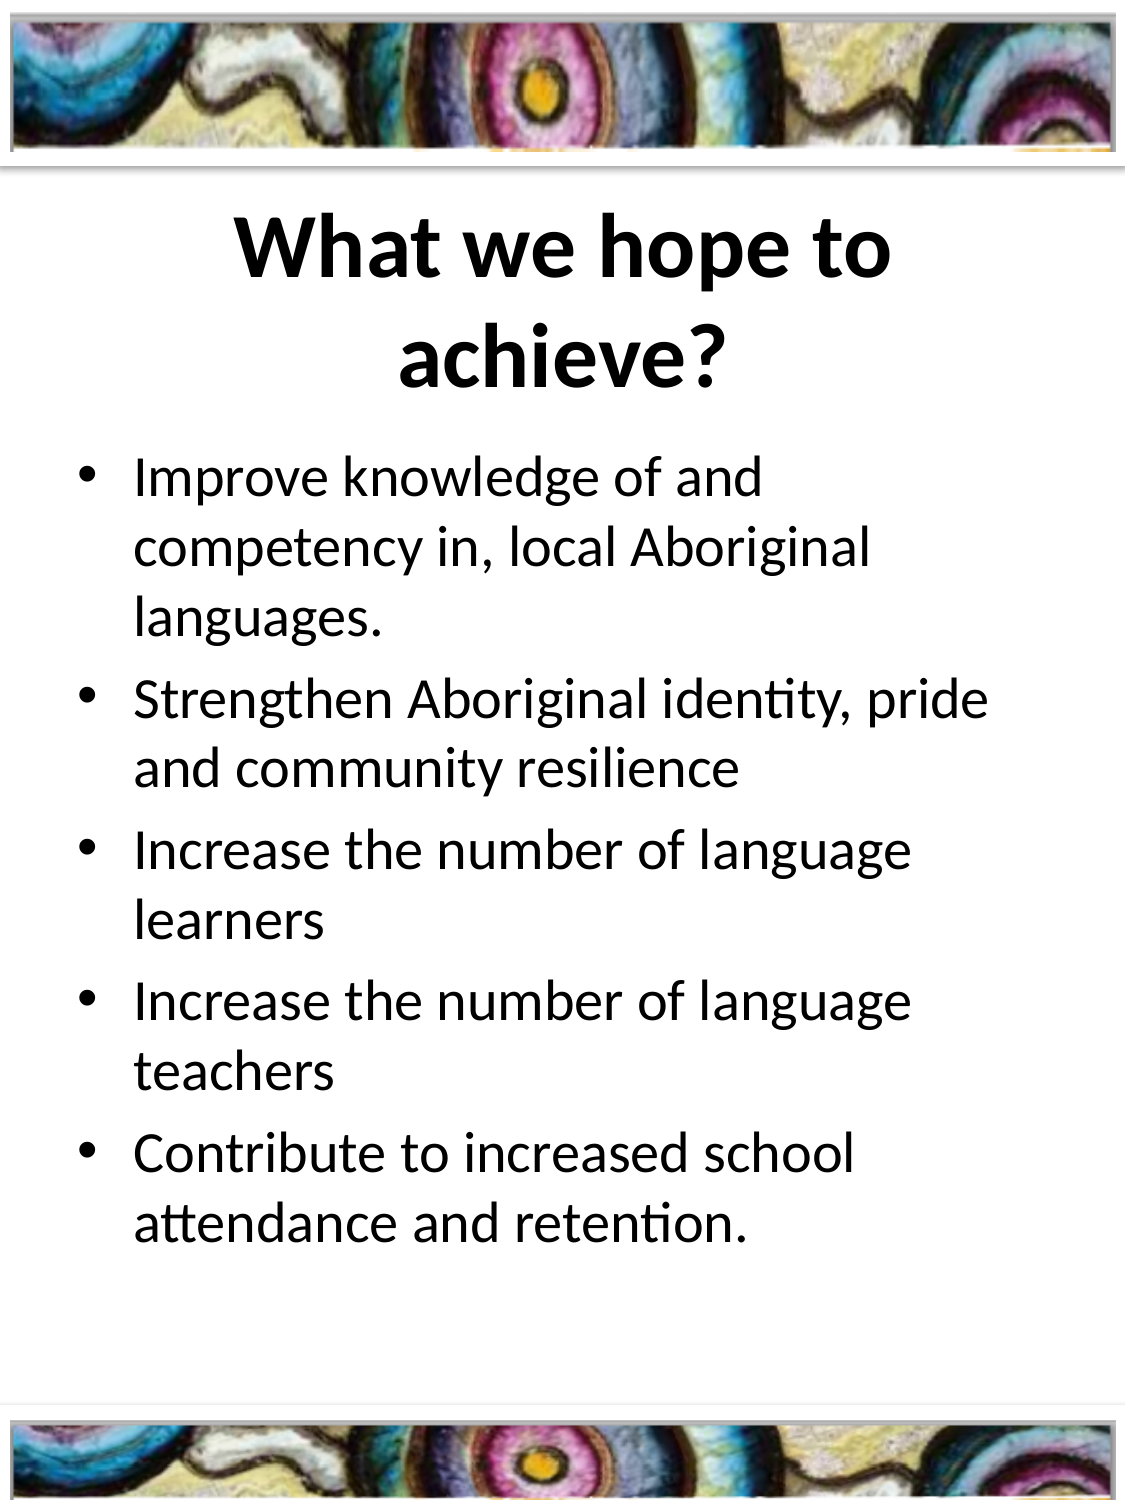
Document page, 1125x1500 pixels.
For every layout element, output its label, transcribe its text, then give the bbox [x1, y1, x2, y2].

picture [9, 12, 1117, 152]
title What we hope to achieve? [57, 175, 1070, 422]
list Improve knowledge of and competency in, local Aboriginal languages. Strengthen Aboriginal identity, pride and community resilience Increase the number of language learners Increase the number of language teachers Contribute to increased school attendance and retention. [62, 431, 1065, 1388]
picture [9, 1419, 1117, 1500]
